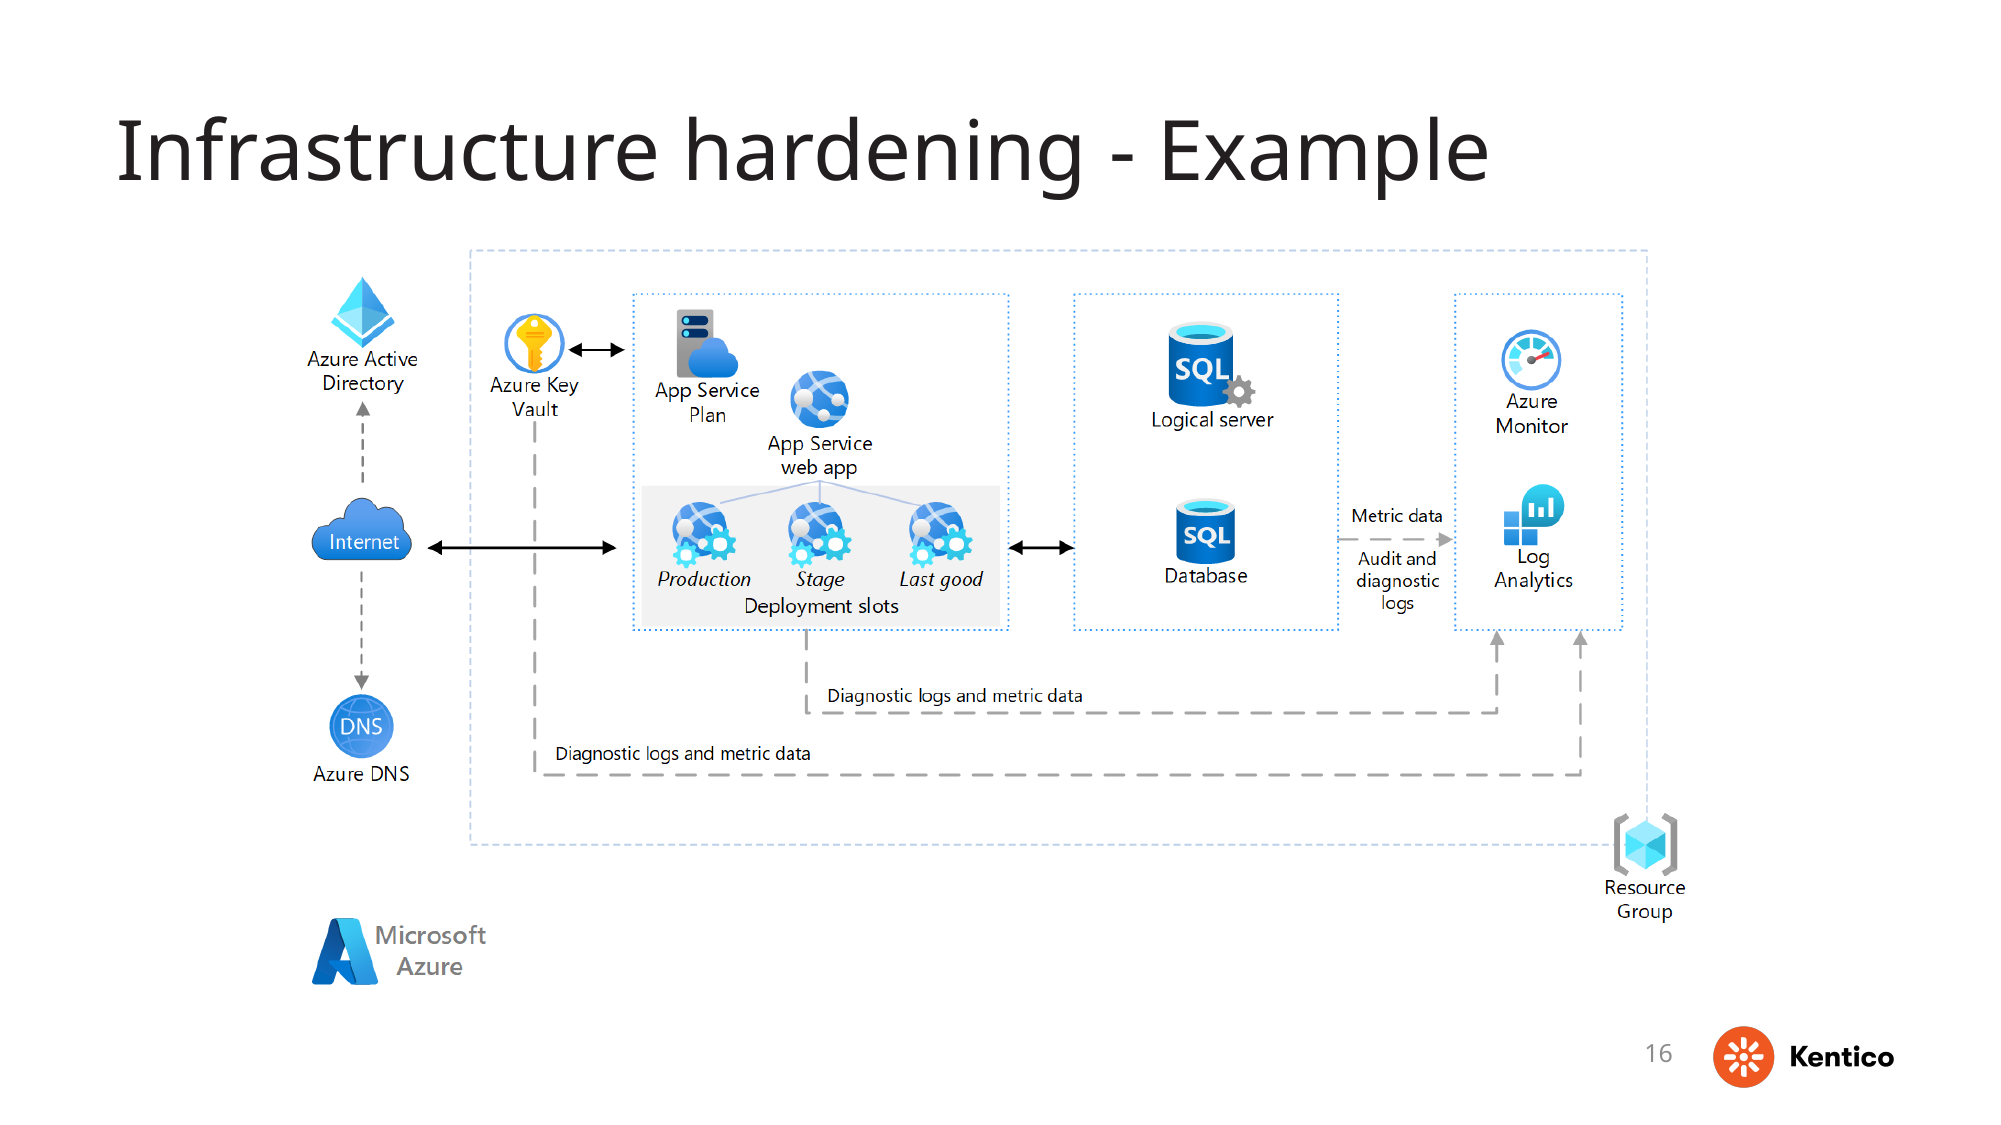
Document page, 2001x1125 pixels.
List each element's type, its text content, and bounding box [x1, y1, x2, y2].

slide_number 16 [1237, 1024, 1688, 1085]
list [296, 249, 1702, 994]
picture [1693, 1006, 1914, 1108]
title Infrastructure hardening - Example [101, 101, 1897, 207]
